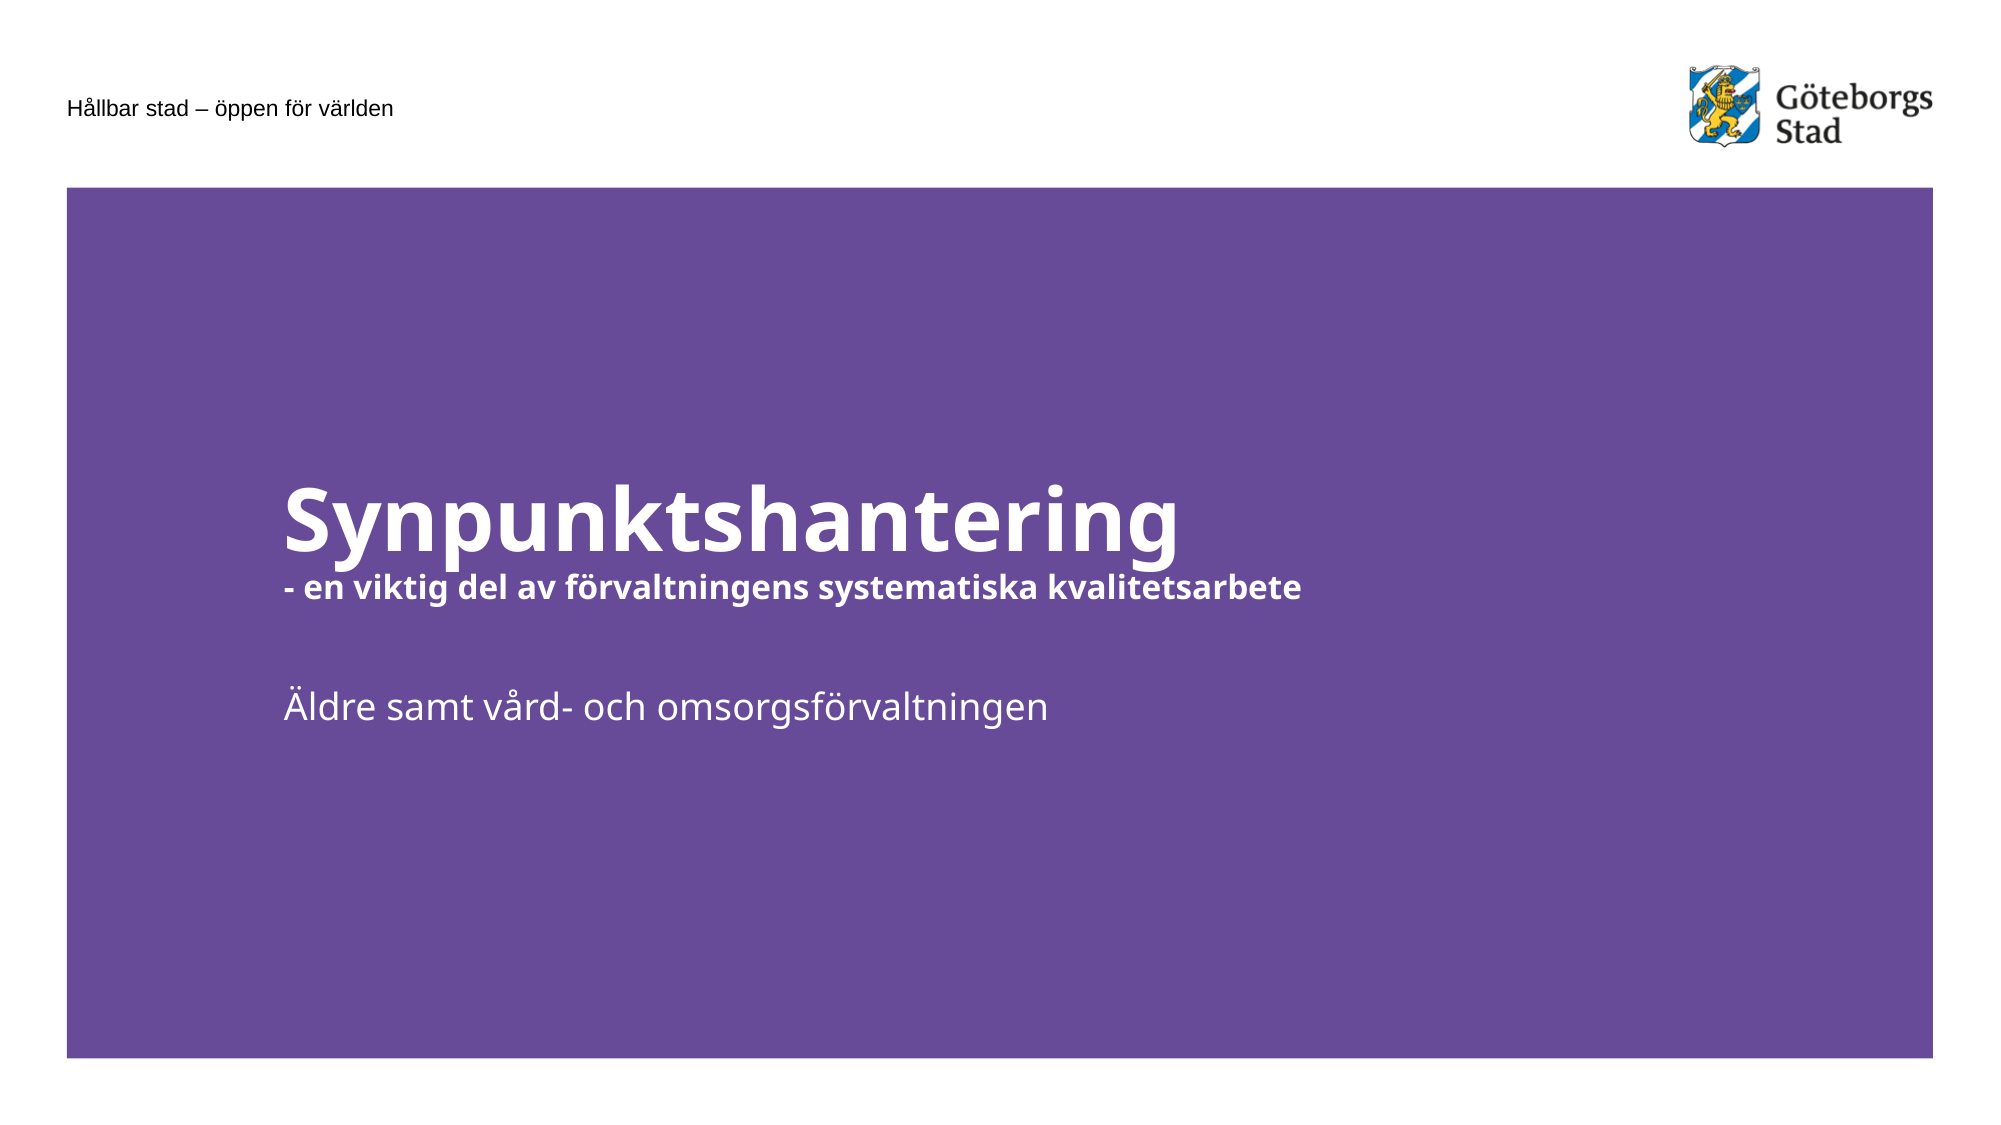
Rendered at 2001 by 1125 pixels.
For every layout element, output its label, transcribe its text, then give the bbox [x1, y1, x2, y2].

picture [1689, 65, 1933, 148]
title Synpunktshantering - en viktig del av förvaltningens systematiska kvalitetsarbete [284, 430, 1716, 653]
list Äldre samt vård- och omsorgsförvaltningen [284, 683, 1716, 725]
